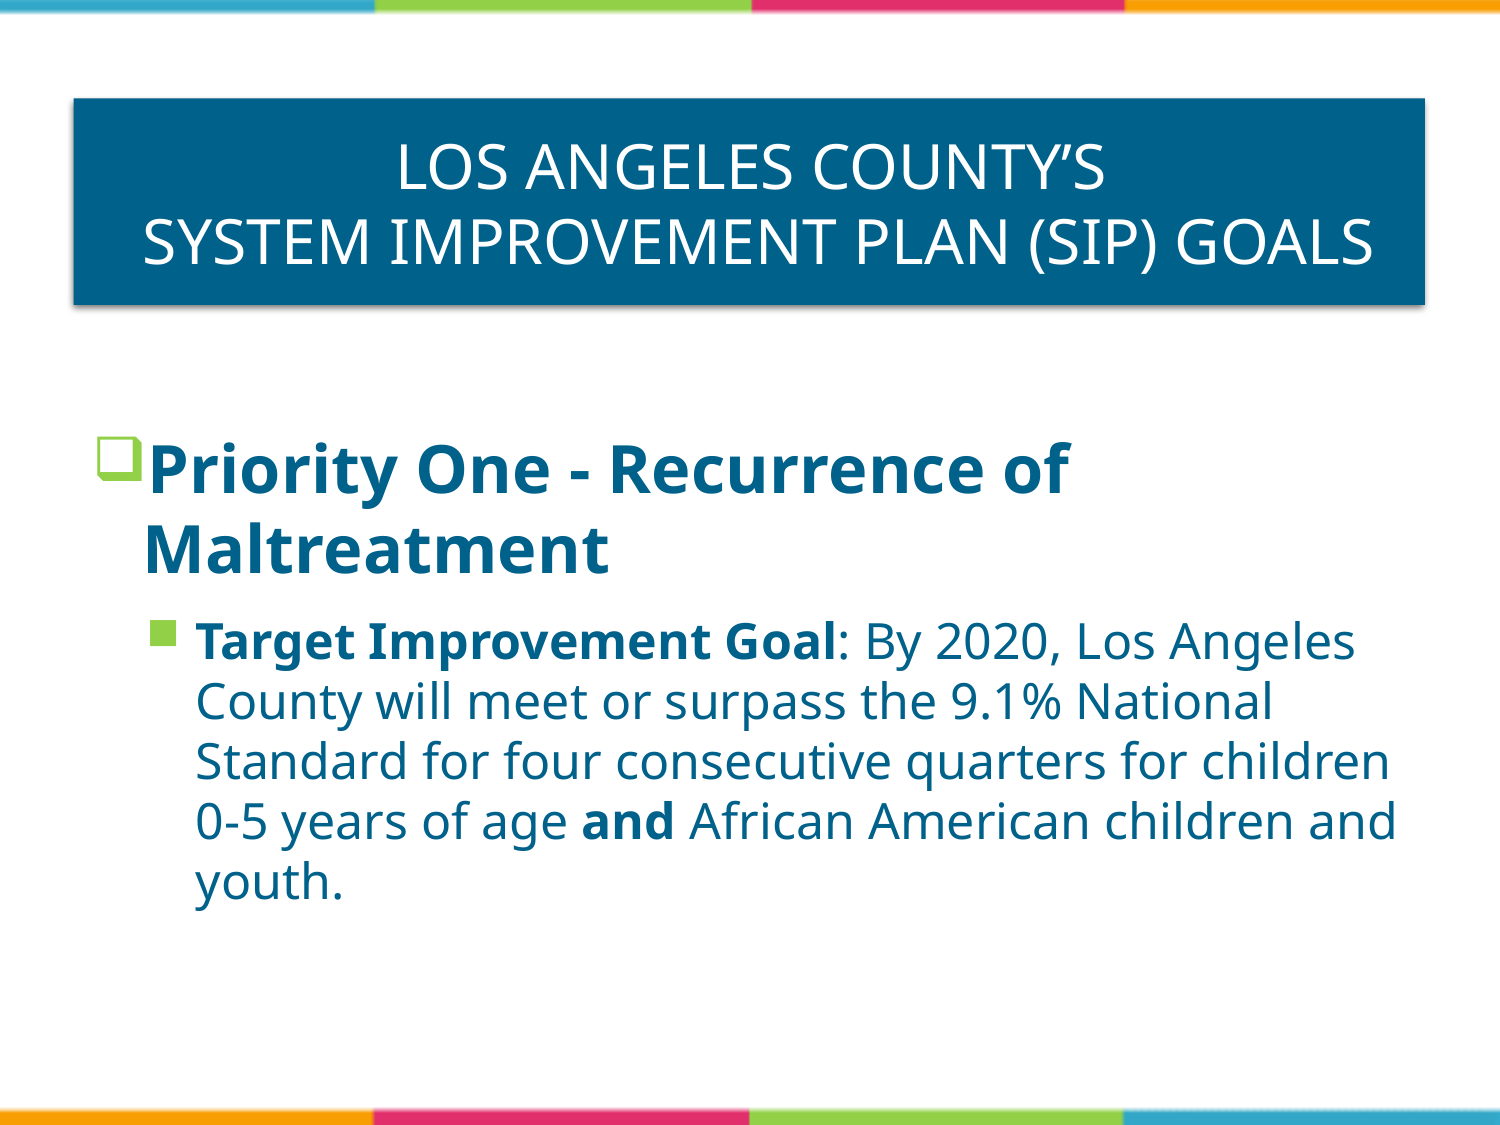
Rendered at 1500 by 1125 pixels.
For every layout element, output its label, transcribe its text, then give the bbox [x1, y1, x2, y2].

picture [0, 0, 1500, 1125]
list Priority One - Recurrence of Maltreatment Target Improvement Goal: By 2020, Los Angeles County will meet or surpass the 9.1% National Standard for four consecutive quarters for children 0-5 years of age and African American children and youth. [77, 303, 1426, 1125]
title Los Angeles county’s system improvement plan (SIP) goals [77, 99, 1426, 303]
